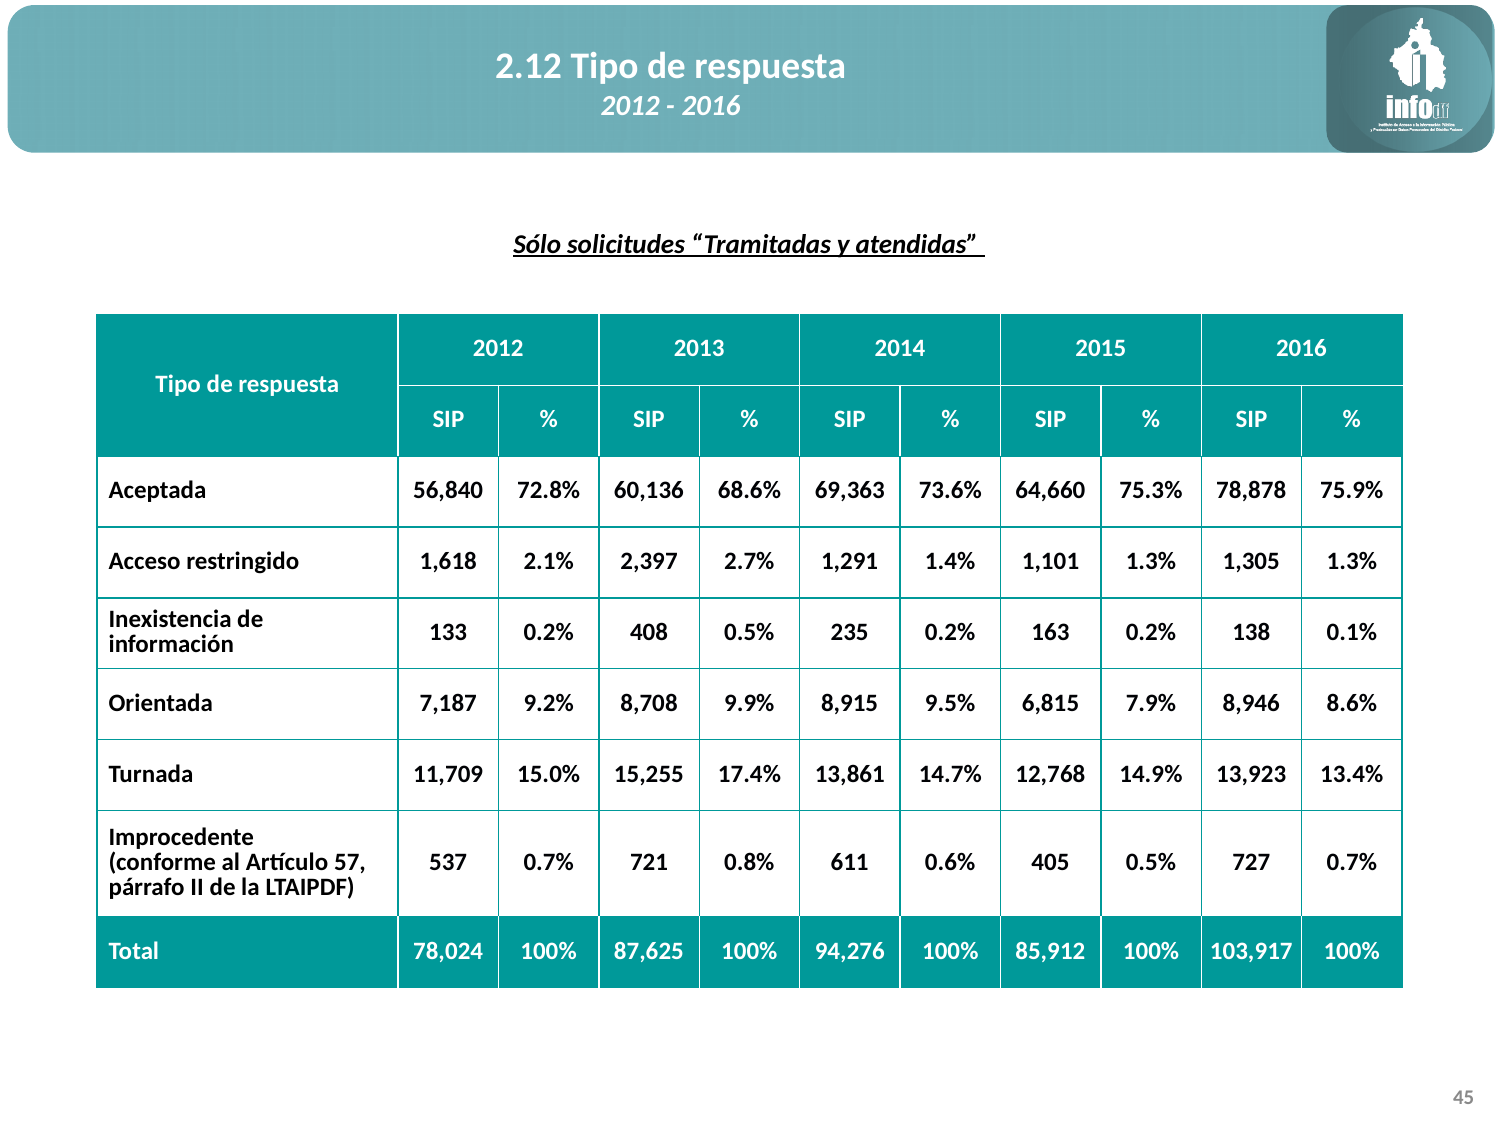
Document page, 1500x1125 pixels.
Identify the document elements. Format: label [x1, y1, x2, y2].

table_cell [800, 811, 899, 916]
table_cell [901, 811, 1000, 916]
table_cell [1102, 528, 1201, 597]
table_cell [399, 528, 498, 597]
table_cell [901, 740, 1000, 810]
table_header [399, 315, 598, 385]
table_cell [1001, 599, 1100, 668]
table_cell [98, 457, 397, 526]
table_cell [901, 386, 1000, 456]
table_cell [98, 918, 397, 987]
table_cell [901, 528, 1000, 597]
table_cell [700, 740, 799, 810]
table_cell [600, 811, 699, 916]
table_cell [700, 528, 799, 597]
table_cell [98, 669, 397, 739]
table_cell [1001, 740, 1100, 810]
table_cell [1202, 457, 1301, 526]
table_cell [499, 599, 598, 668]
table_cell [800, 918, 899, 987]
table_cell [600, 457, 699, 526]
table_header [98, 315, 397, 456]
table_cell [600, 740, 699, 810]
table_cell [800, 457, 899, 526]
table_cell [499, 528, 598, 597]
table_cell [399, 811, 498, 916]
picture [7, 17, 12, 141]
table_cell [499, 386, 598, 456]
table_cell [1001, 669, 1100, 739]
table_cell [1202, 669, 1301, 739]
table_cell [600, 599, 699, 668]
table_cell [1102, 599, 1201, 668]
table_cell [1102, 457, 1201, 526]
table_cell [1102, 669, 1201, 739]
table_cell [600, 918, 699, 987]
table_cell [1302, 386, 1401, 456]
table_cell [800, 599, 899, 668]
table_cell [399, 740, 498, 810]
table_cell [901, 457, 1000, 526]
picture [19, 5, 1495, 153]
table_cell [1302, 528, 1401, 597]
table_cell [1102, 918, 1201, 987]
table_cell [399, 457, 498, 526]
table_cell [98, 599, 397, 668]
table_cell [700, 457, 799, 526]
text_box [346, 218, 1152, 267]
table_cell [600, 386, 699, 456]
table_header [600, 315, 799, 385]
table_cell [901, 918, 1000, 987]
table_cell [98, 811, 397, 916]
table_cell [1202, 528, 1301, 597]
table_cell [1001, 811, 1100, 916]
table_cell [700, 599, 799, 668]
table_cell [1202, 386, 1301, 456]
table_cell [600, 528, 699, 597]
table_cell [1001, 386, 1100, 456]
table_header [1001, 315, 1201, 385]
table_cell [700, 918, 799, 987]
table_cell [901, 669, 1000, 739]
table_cell [1102, 740, 1201, 810]
table_cell [98, 740, 397, 810]
table_cell [1302, 599, 1401, 668]
table_cell [98, 528, 397, 597]
table_cell [499, 740, 598, 810]
table_cell [800, 528, 899, 597]
table_cell [499, 457, 598, 526]
table_cell [399, 918, 498, 987]
table_cell [700, 386, 799, 456]
table_cell [1102, 386, 1201, 456]
table_cell [1001, 528, 1100, 597]
table_cell [1302, 457, 1401, 526]
slide_number [1416, 1056, 1490, 1117]
table_header [1202, 315, 1401, 385]
table_cell [1302, 811, 1401, 916]
table_cell [600, 669, 699, 739]
table_cell [800, 740, 899, 810]
table_cell [800, 669, 899, 739]
table_cell [1302, 740, 1401, 810]
table_cell [1302, 669, 1401, 739]
table_cell [901, 599, 1000, 668]
text_box [12, 10, 1329, 152]
table_cell [1202, 740, 1301, 810]
table_cell [1001, 918, 1100, 987]
table_cell [700, 811, 799, 916]
table_cell [399, 386, 498, 456]
table_cell [1302, 918, 1401, 987]
table_cell [399, 669, 498, 739]
table_cell [1202, 599, 1301, 668]
table_cell [499, 669, 598, 739]
table_header [800, 315, 1000, 385]
table_cell [700, 669, 799, 739]
table_cell [499, 918, 598, 987]
table_cell [399, 599, 498, 668]
table_cell [800, 386, 899, 456]
table_cell [1202, 811, 1301, 916]
table_cell [1102, 811, 1201, 916]
table_cell [1001, 457, 1100, 526]
table_cell [499, 811, 598, 916]
table_cell [1202, 918, 1301, 987]
